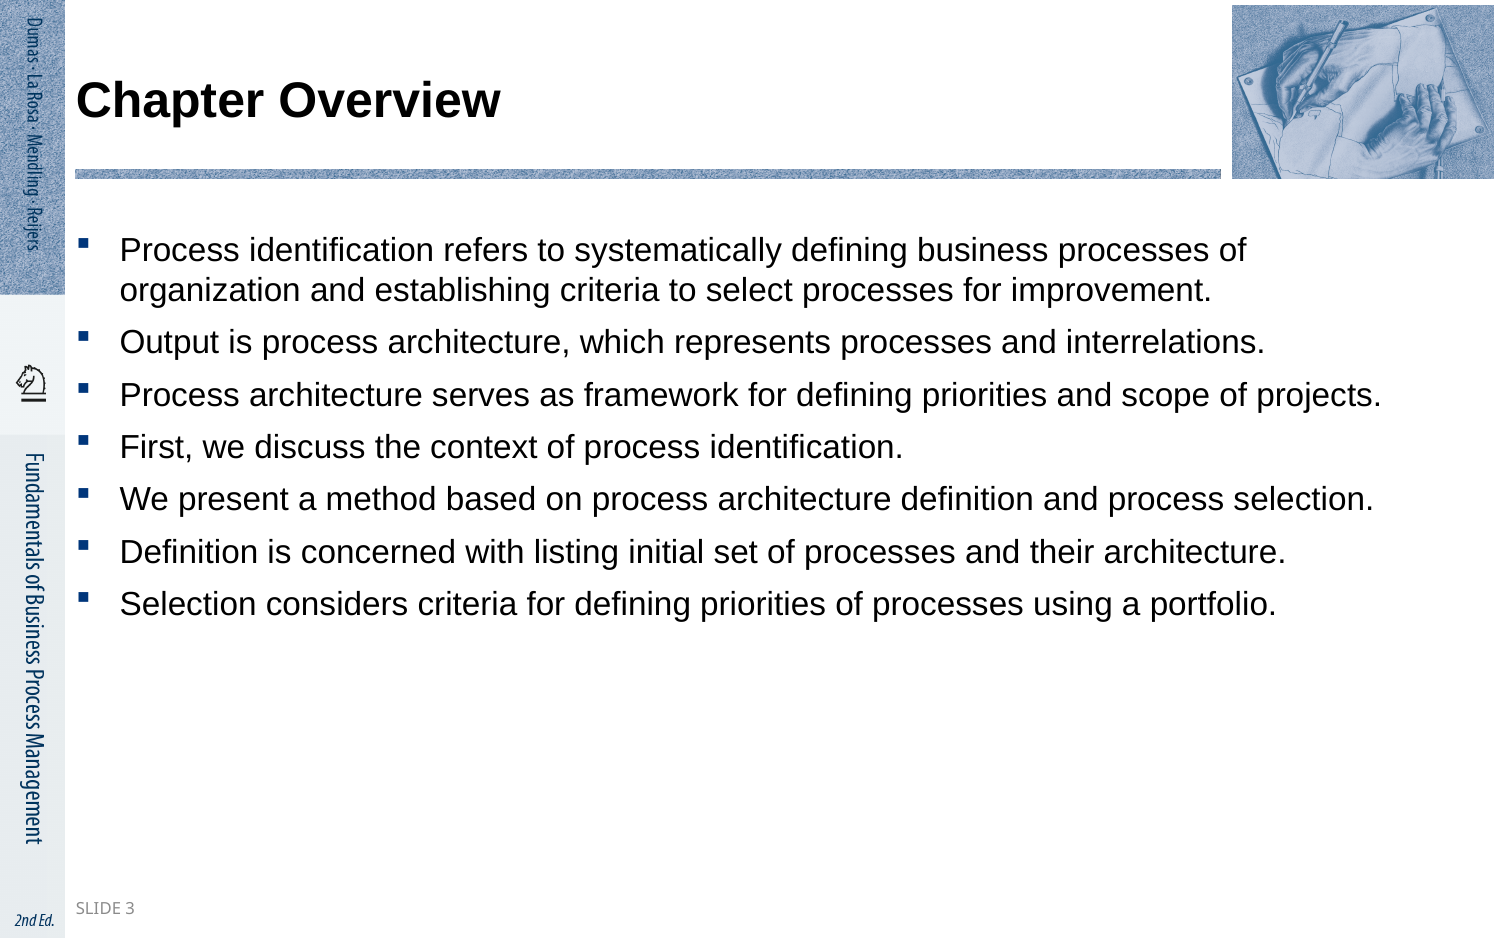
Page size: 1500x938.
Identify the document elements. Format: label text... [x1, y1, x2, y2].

list Process identification refers to systematically defining business processes of organization and establishing criteria to select processes for improvement. Output is process architecture, which represents processes and interrelations. Process architecture serves as framework for defining priorities and scope of projects. First, we discuss the context of process identification. We present a method based on process architecture definition and process selection. Definition is concerned with listing initial set of processes and their architecture. Selection considers criteria for defining priorities of processes using a portfolio. [75, 220, 1424, 853]
picture [1232, 5, 1494, 179]
title Chapter Overview [75, 22, 1198, 172]
slide_number Slide 3 [75, 887, 223, 931]
picture [0, 0, 65, 938]
picture [75, 169, 1221, 179]
